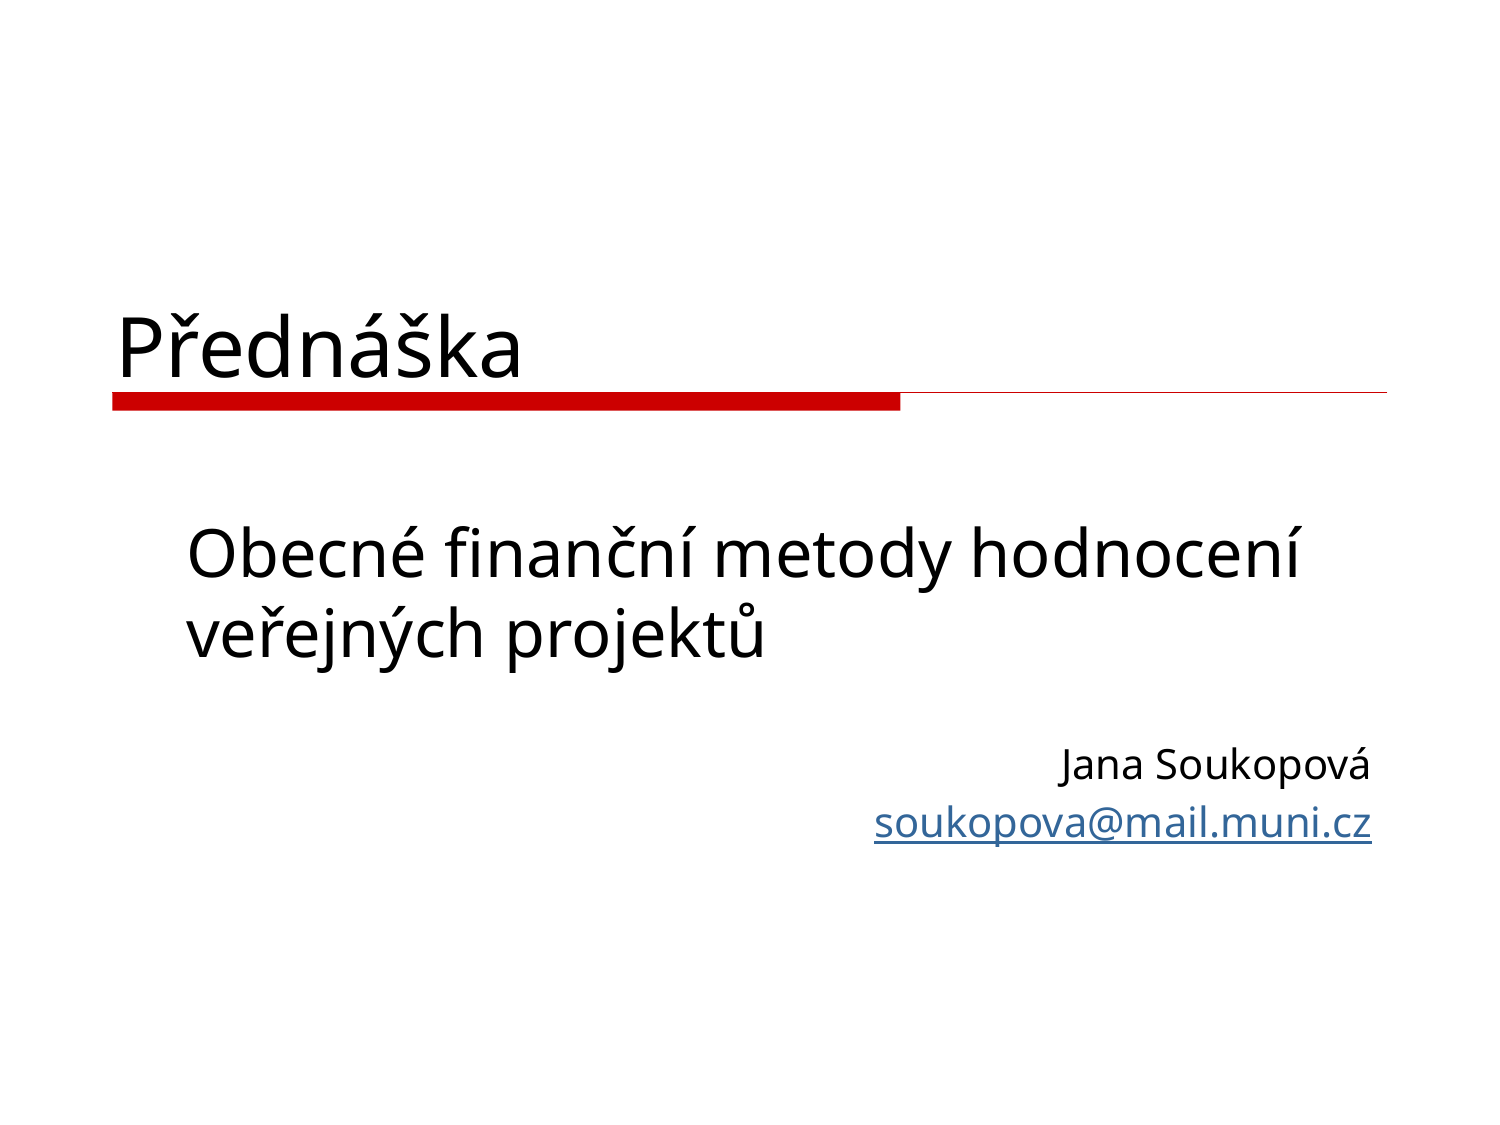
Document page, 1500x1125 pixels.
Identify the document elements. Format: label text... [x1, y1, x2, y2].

subtitle Obecné finanční metody hodnocení veřejných projektů Jana Soukopová soukopova@mail.muni.cz [171, 503, 1388, 929]
title Přednáška [100, 160, 1376, 402]
